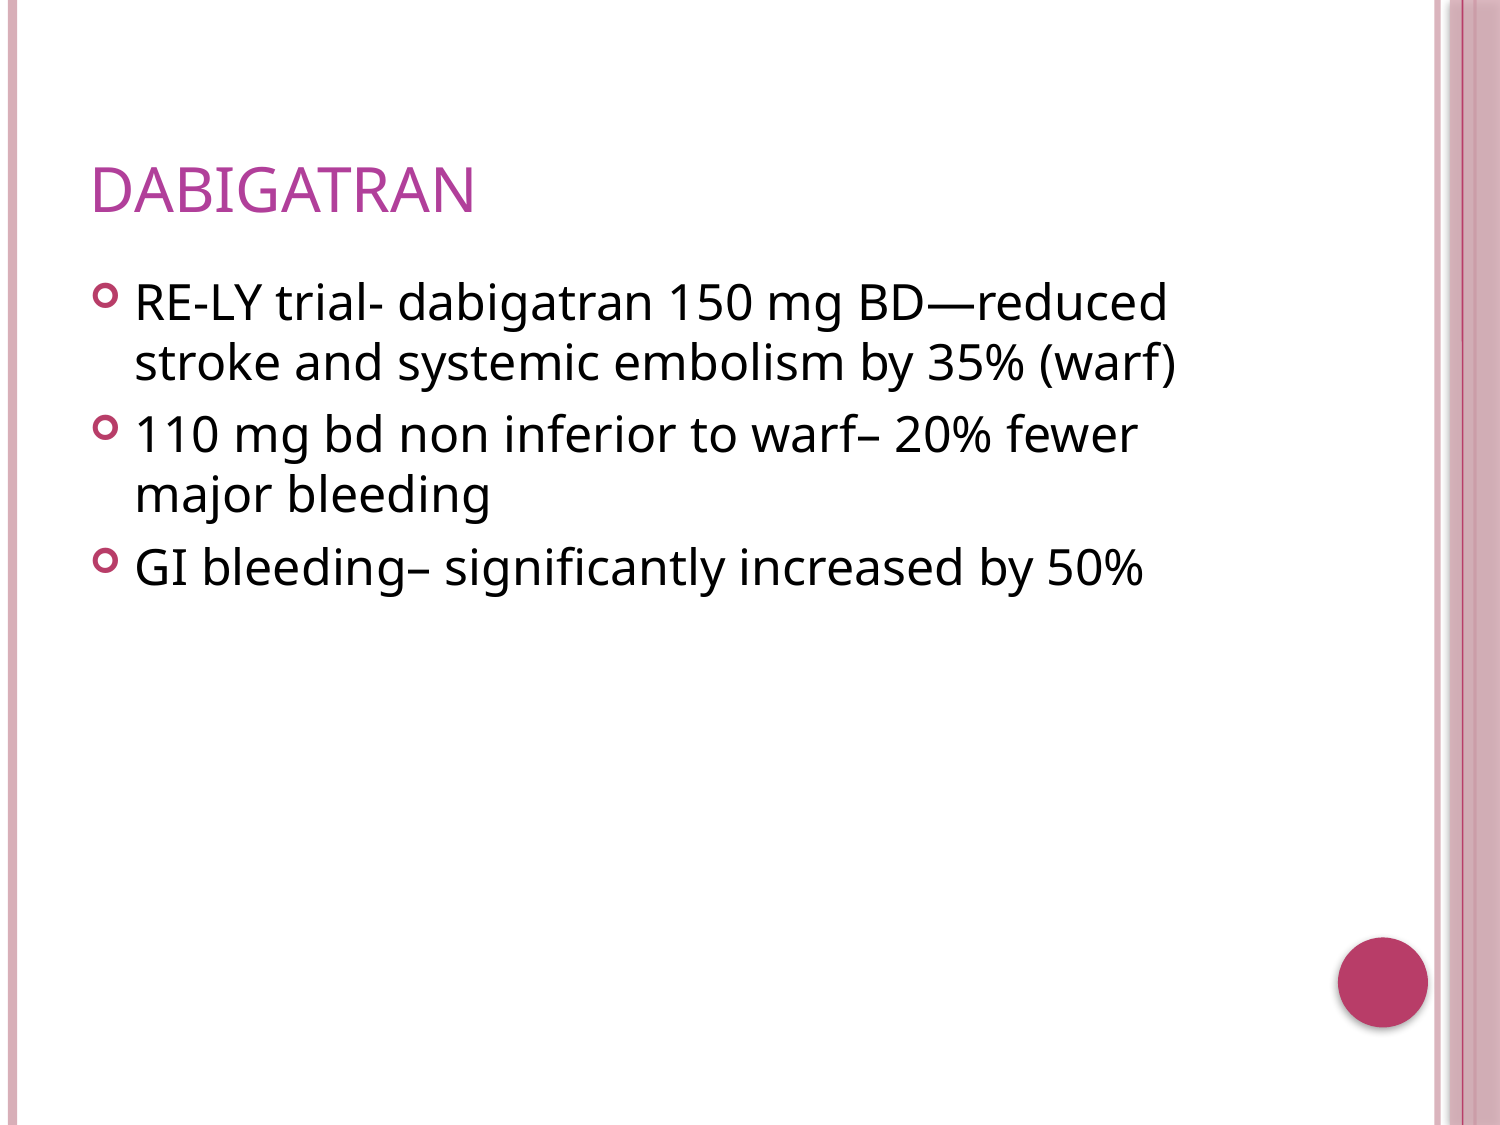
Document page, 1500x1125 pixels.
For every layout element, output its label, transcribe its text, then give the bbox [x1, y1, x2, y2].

list RE-LY trial- dabigatran 150 mg BD—reduced stroke and systemic embolism by 35% (warf) 110 mg bd non inferior to warf– 20% fewer major bleeding GI bleeding– significantly increased by 50% [75, 262, 1300, 1062]
title Dabigatran [75, 45, 1300, 233]
